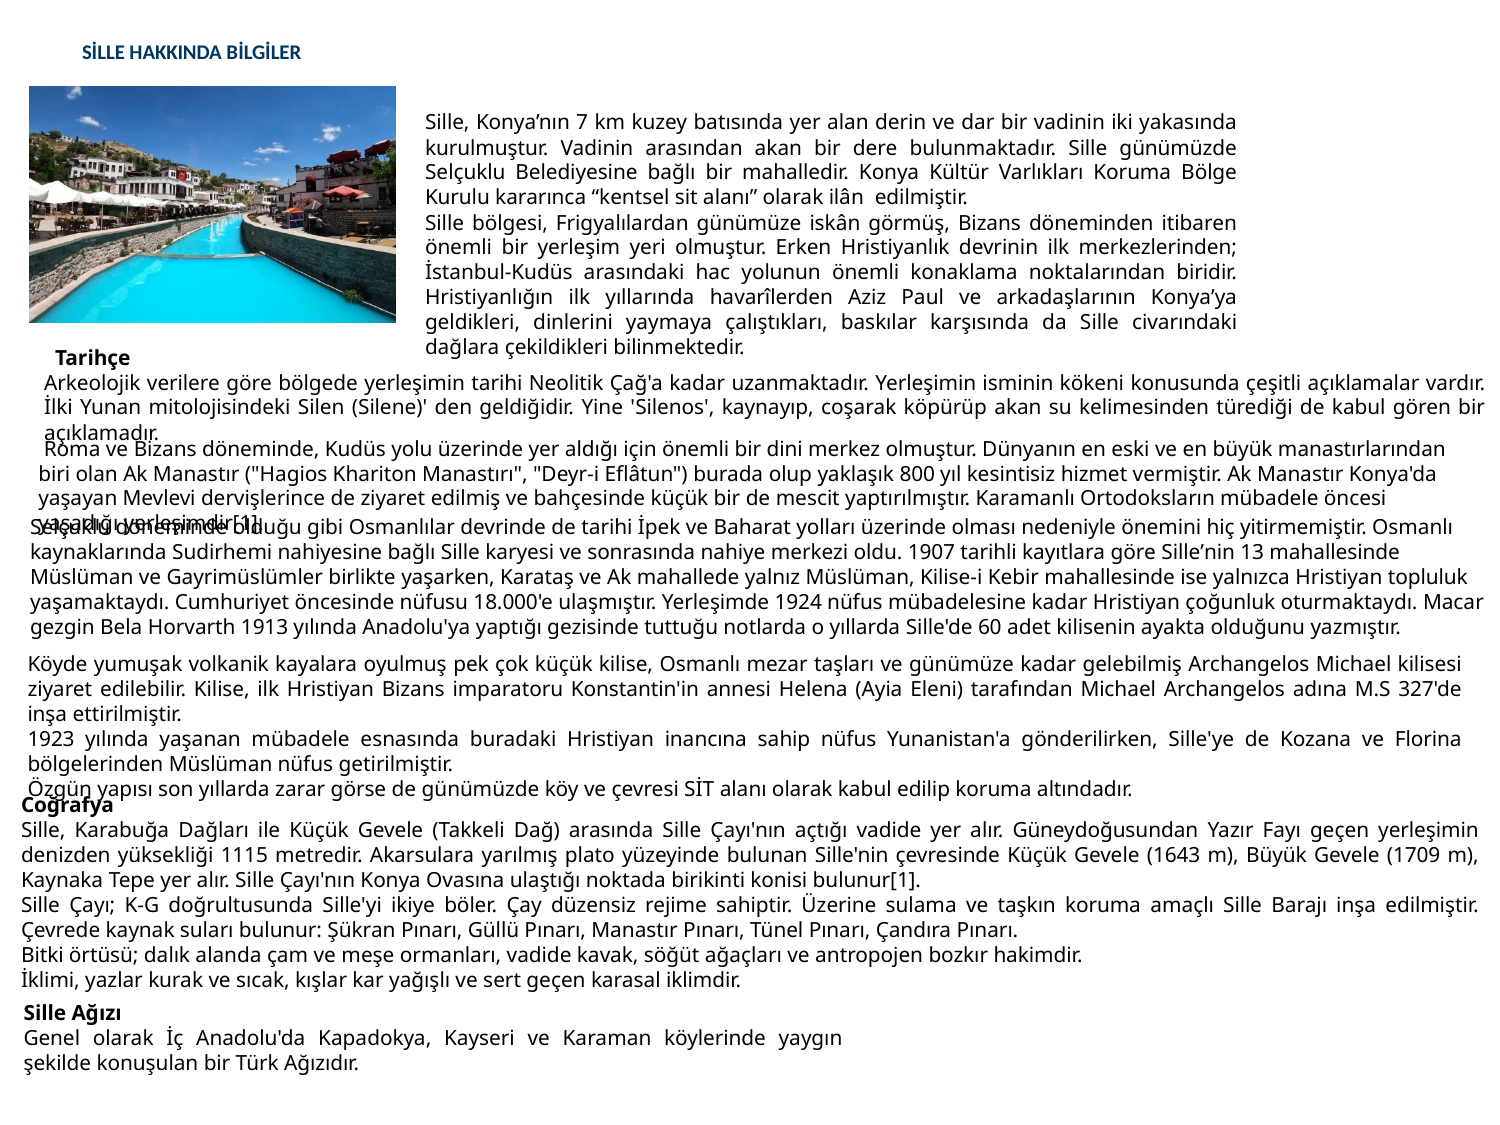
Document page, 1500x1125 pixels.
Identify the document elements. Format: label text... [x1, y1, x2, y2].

text_box Selçuklu döneminde olduğu gibi Osmanlılar devrinde de tarihi İpek ve Baharat yolları üzerinde olması nedeniyle önemini hiç yitirmemiştir. Osmanlı kaynaklarında Sudirhemi nahiyesine bağlı Sille karyesi ve sonrasında nahiye merkezi oldu. 1907 tarihli kayıtlara göre Silleʹnin 13 mahallesinde Müslüman ve Gayrimüslümler birlikte yaşarken, Karataş ve Ak mahallede yalnız Müslüman, Kilise-i Kebir mahallesinde ise yalnızca Hristiyan topluluk yaşamaktaydı. Cumhuriyet öncesinde nüfusu 18.000'e ulaşmıştır. Yerleşimde 1924 nüfus mübadelesine kadar Hristiyan çoğunluk oturmaktaydı. Macar gezgin Bela Horvarth 1913 yılında Anadolu'ya yaptığı gezisinde tuttuğu notlarda o yıllarda Sille'de 60 adet kilisenin ayakta olduğunu yazmıştır. [15, 506, 1500, 647]
text_box Köyde yumuşak volkanik kayalara oyulmuş pek çok küçük kilise, Osmanlı mezar taşları ve günümüze kadar gelebilmiş Archangelos Michael kilisesi ziyaret edilebilir. Kilise, ilk Hristiyan Bizans imparatoru Konstantin'in annesi Helena (Ayia Eleni) tarafından Michael Archangelos adına M.S 327'de inşa ettirilmiştir. 1923 yılında yaşanan mübadele esnasında buradaki Hristiyan inancına sahip nüfus Yunanistan'a gönderilirken, Sille'ye de Kozana ve Florina bölgelerinden Müslüman nüfus getirilmiştir. Özgün yapısı son yıllarda zarar görse de günümüzde köy ve çevresi SİT alanı olarak kabul edilip koruma altındadır. [12, 642, 1477, 784]
text_box Sille, Konya’nın 7 km kuzey batısında yer alan derin ve dar bir vadinin iki yakasında kurulmuştur. Vadinin arasından akan bir dere bulunmaktadır. Sille günümüzde Selçuklu Belediyesine bağlı bir mahalledir. Konya Kültür Varlıkları Koruma Bölge Kurulu kararınca “kentsel sit alanı” olarak ilân edilmiştir. Sille bölgesi, Frigyalılardan günümüze iskân görmüş, Bizans döneminden itibaren önemli bir yerleşim yeri olmuştur. Erken Hristiyanlık devrinin ilk merkezlerinden; İstanbul-Kudüs arasındaki hac yolunun önemli konaklama noktalarından biridir. Hristiyanlığın ilk yıllarında havarîlerden Aziz Paul ve arkadaşlarının Konya’ya geldikleri, dinlerini yaymaya çalıştıkları, baskılar karşısında da Sille civarındaki dağlara çekildikleri bilinmektedir. [410, 101, 1252, 336]
text_box SİLLE HAKKINDA BİLGİLER [0, 30, 567, 71]
text_box Roma ve Bizans döneminde, Kudüs yolu üzerinde yer aldığı için önemli bir dini merkez olmuştur. Dünyanın en eski ve en büyük manastırlarından biri olan Ak Manastır ("Hagios Khariton Manastırı", "Deyr-i Eflâtun") burada olup yaklaşık 800 yıl kesintisiz hizmet vermiştir. Ak Manastır Konya'da yaşayan Mevlevi dervişlerince de ziyaret edilmiş ve bahçesinde küçük bir de mescit yaptırılmıştır. Karamanlı Ortodoksların mübadele öncesi yaşadığı yerleşimdir[1]. [23, 427, 1477, 506]
text_box Coğrafya Sille, Karabuğa Dağları ile Küçük Gevele (Takkeli Dağ) arasında Sille Çayı'nın açtığı vadide yer alır. Güneydoğusundan Yazır Fayı geçen yerleşimin denizden yüksekliği 1115 metredir. Akarsulara yarılmış plato yüzeyinde bulunan Sille'nin çevresinde Küçük Gevele (1643 m), Büyük Gevele (1709 m), Kaynaka Tepe yer alır. Sille Çayı'nın Konya Ovasına ulaştığı noktada birikinti konisi bulunur[1]. Sille Çayı; K-G doğrultusunda Sille'yi ikiye böler. Çay düzensiz rejime sahiptir. Üzerine sulama ve taşkın koruma amaçlı Sille Barajı inşa edilmiştir. Çevrede kaynak suları bulunur: Şükran Pınarı, Güllü Pınarı, Manastır Pınarı, Tünel Pınarı, Çandıra Pınarı. Bitki örtüsü; dalık alanda çam ve meşe ormanları, vadide kavak, söğüt ağaçları ve antropojen bozkır hakimdir. İklimi, yazlar kurak ve sıcak, kışlar kar yağışlı ve sert geçen karasal iklimdir. [6, 784, 1494, 999]
picture [29, 86, 396, 323]
text_box Sille Ağızı Genel olarak İç Anadolu'da Kapadokya, Kayseri ve Karaman köylerinde yaygın şekilde konuşulan bir Türk Ağızıdır. [8, 992, 858, 1082]
text_box Tarihçe Arkeolojik verilere göre bölgede yerleşimin tarihi Neolitik Çağ'a kadar uzanmaktadır. Yerleşimin isminin kökeni konusunda çeşitli açıklamalar vardır. İlki Yunan mitolojisindeki Silen (Silene)' den geldiğidir. Yine 'Silenos', kaynayıp, coşarak köpürüp akan su kelimesinden türediği de kabul gören bir açıklamadır. [29, 336, 1500, 452]
